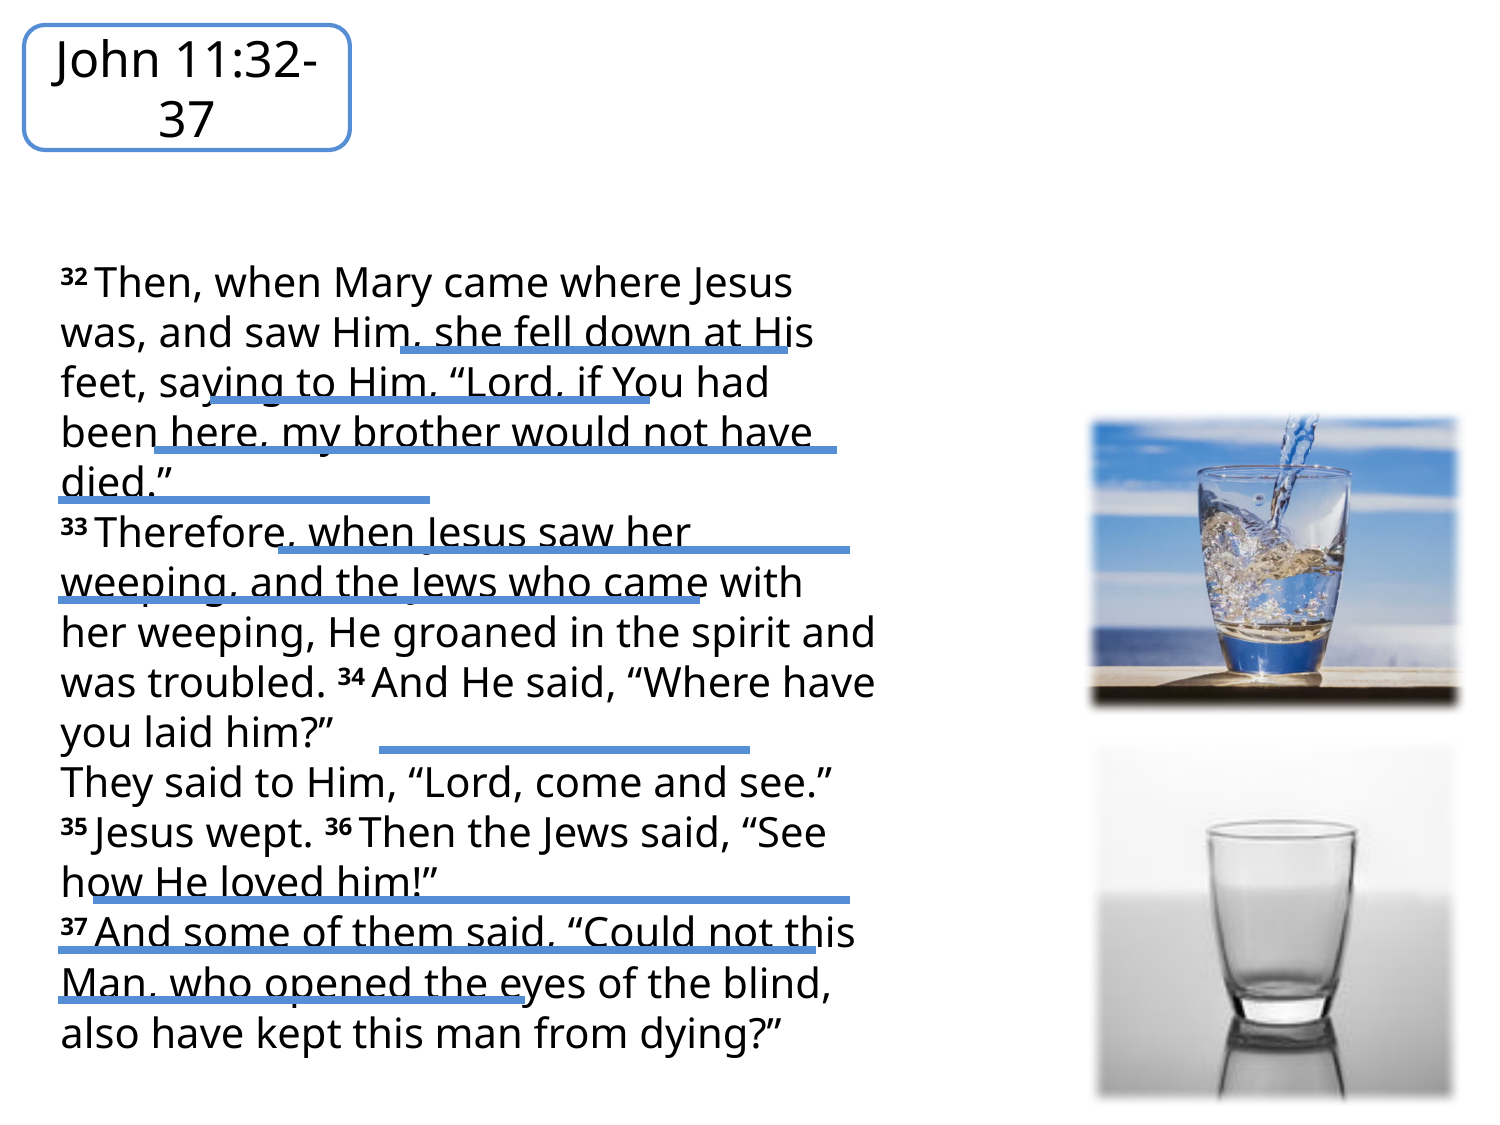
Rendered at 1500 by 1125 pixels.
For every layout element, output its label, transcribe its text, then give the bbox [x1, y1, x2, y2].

picture [1082, 409, 1467, 716]
picture [1087, 736, 1462, 1107]
text_box John 11:32-37 [21, 22, 352, 153]
text_box 32 Then, when Mary came where Jesus was, and saw Him, she fell down at His feet, saying to Him, “Lord, if You had been here, my brother would not have died.” 33 Therefore, when Jesus saw her weeping, and the Jews who came with her weeping, He groaned in the spirit and was troubled. 34 And He said, “Where have you laid him?” They said to Him, “Lord, come and see.” 35 Jesus wept. 36 Then the Jews said, “See how He loved him!” 37 And some of them said, “Could not this Man, who opened the eyes of the blind, also have kept this man from dying?” [0, 185, 940, 1125]
